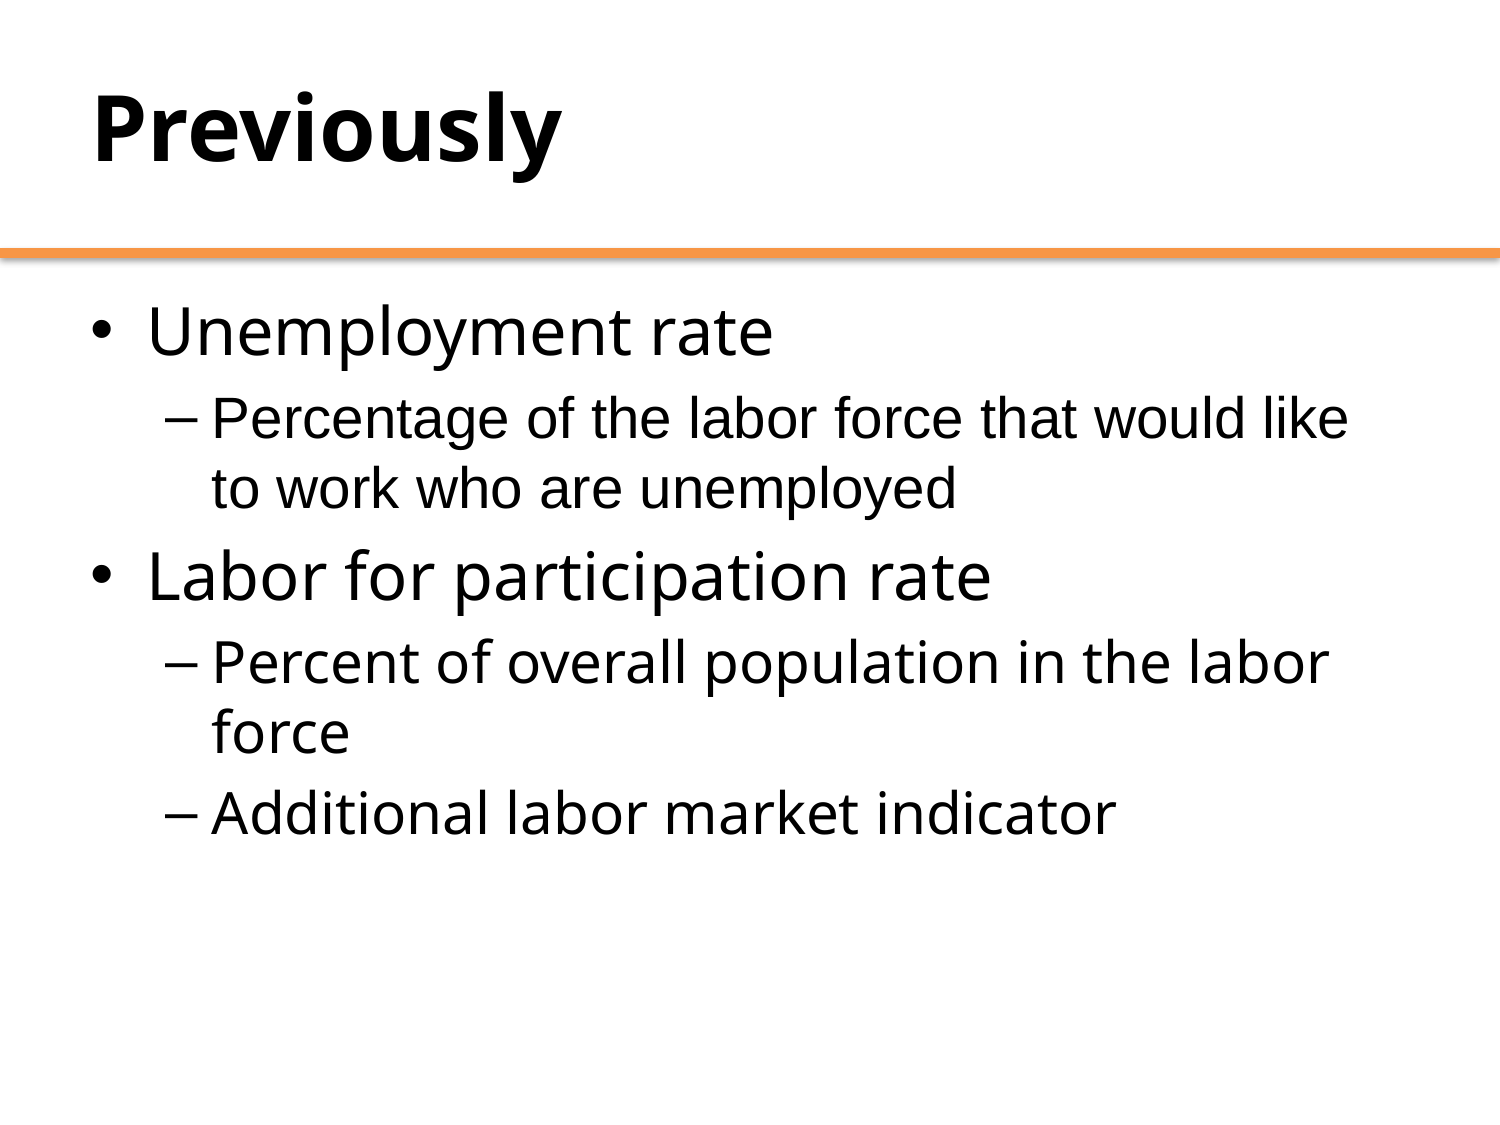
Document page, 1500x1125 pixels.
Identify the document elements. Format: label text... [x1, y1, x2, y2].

list Unemployment rate Percentage of the labor force that would like to work who are unemployed Labor for participation rate Percent of overall population in the labor force Additional labor market indicator [75, 280, 1425, 1085]
title Previously [75, 0, 1425, 251]
